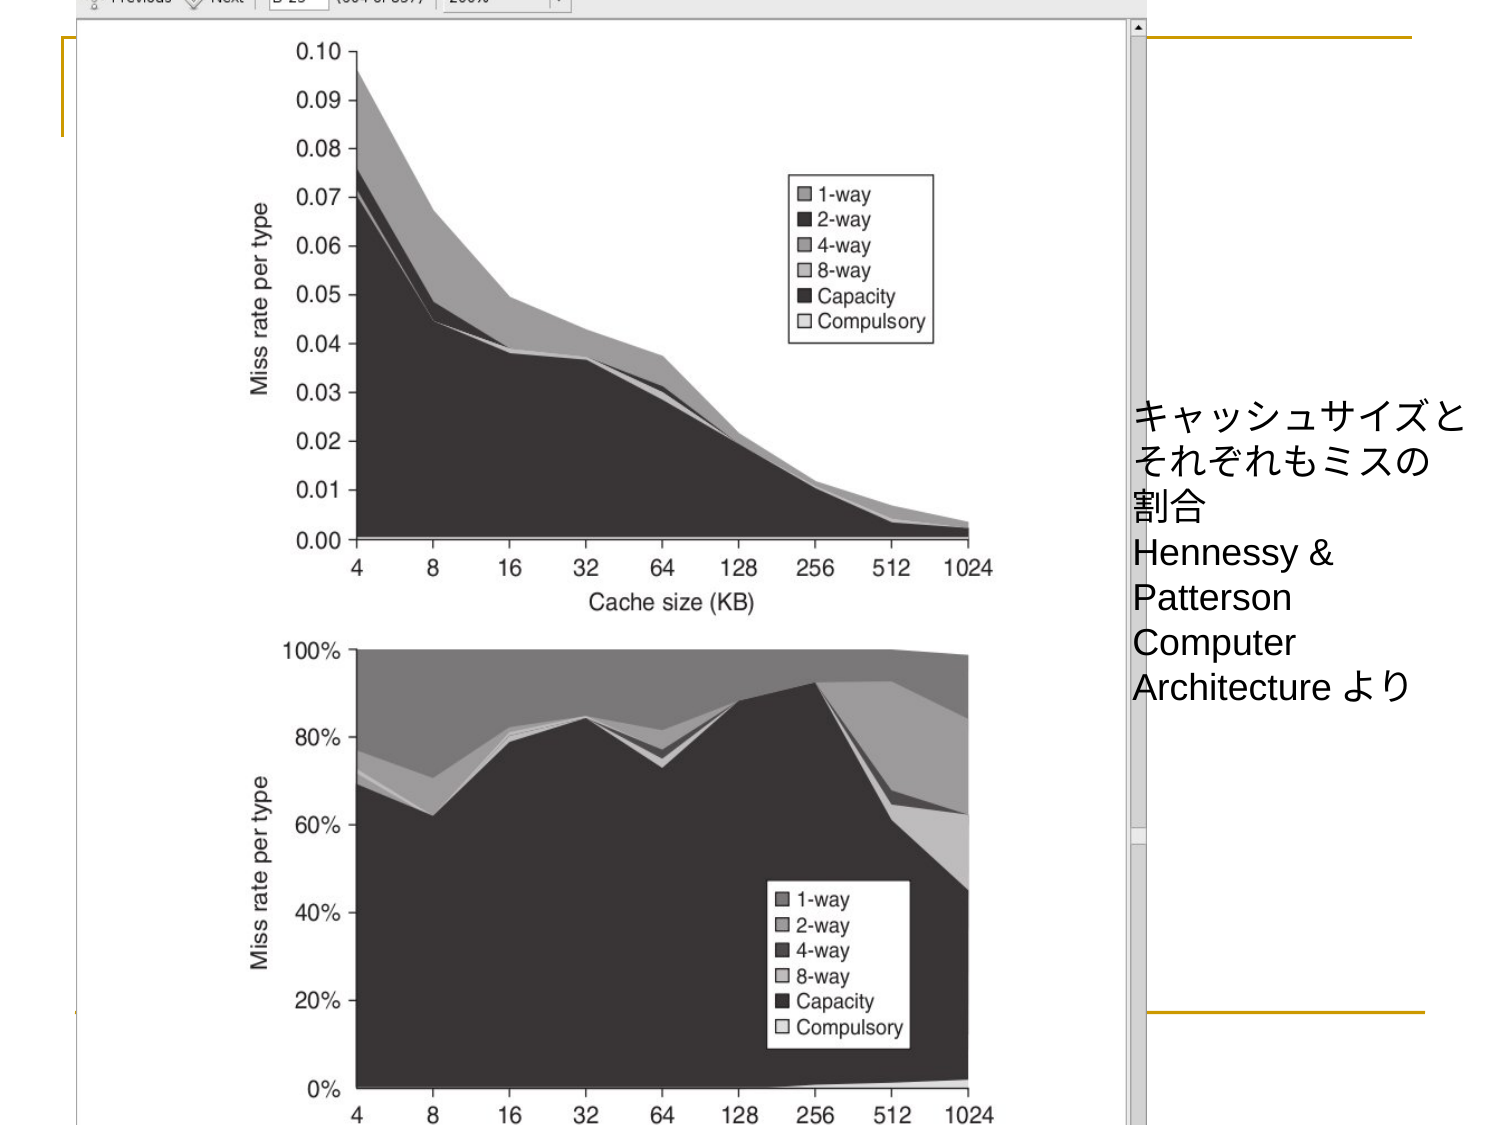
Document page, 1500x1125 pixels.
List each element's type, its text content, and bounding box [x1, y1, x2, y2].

text_box キャッシュサイズと それぞれもミスの 割合 Hennessy & Patterson Computer Architectureより [1146, 385, 1484, 716]
picture [76, 0, 1147, 1125]
